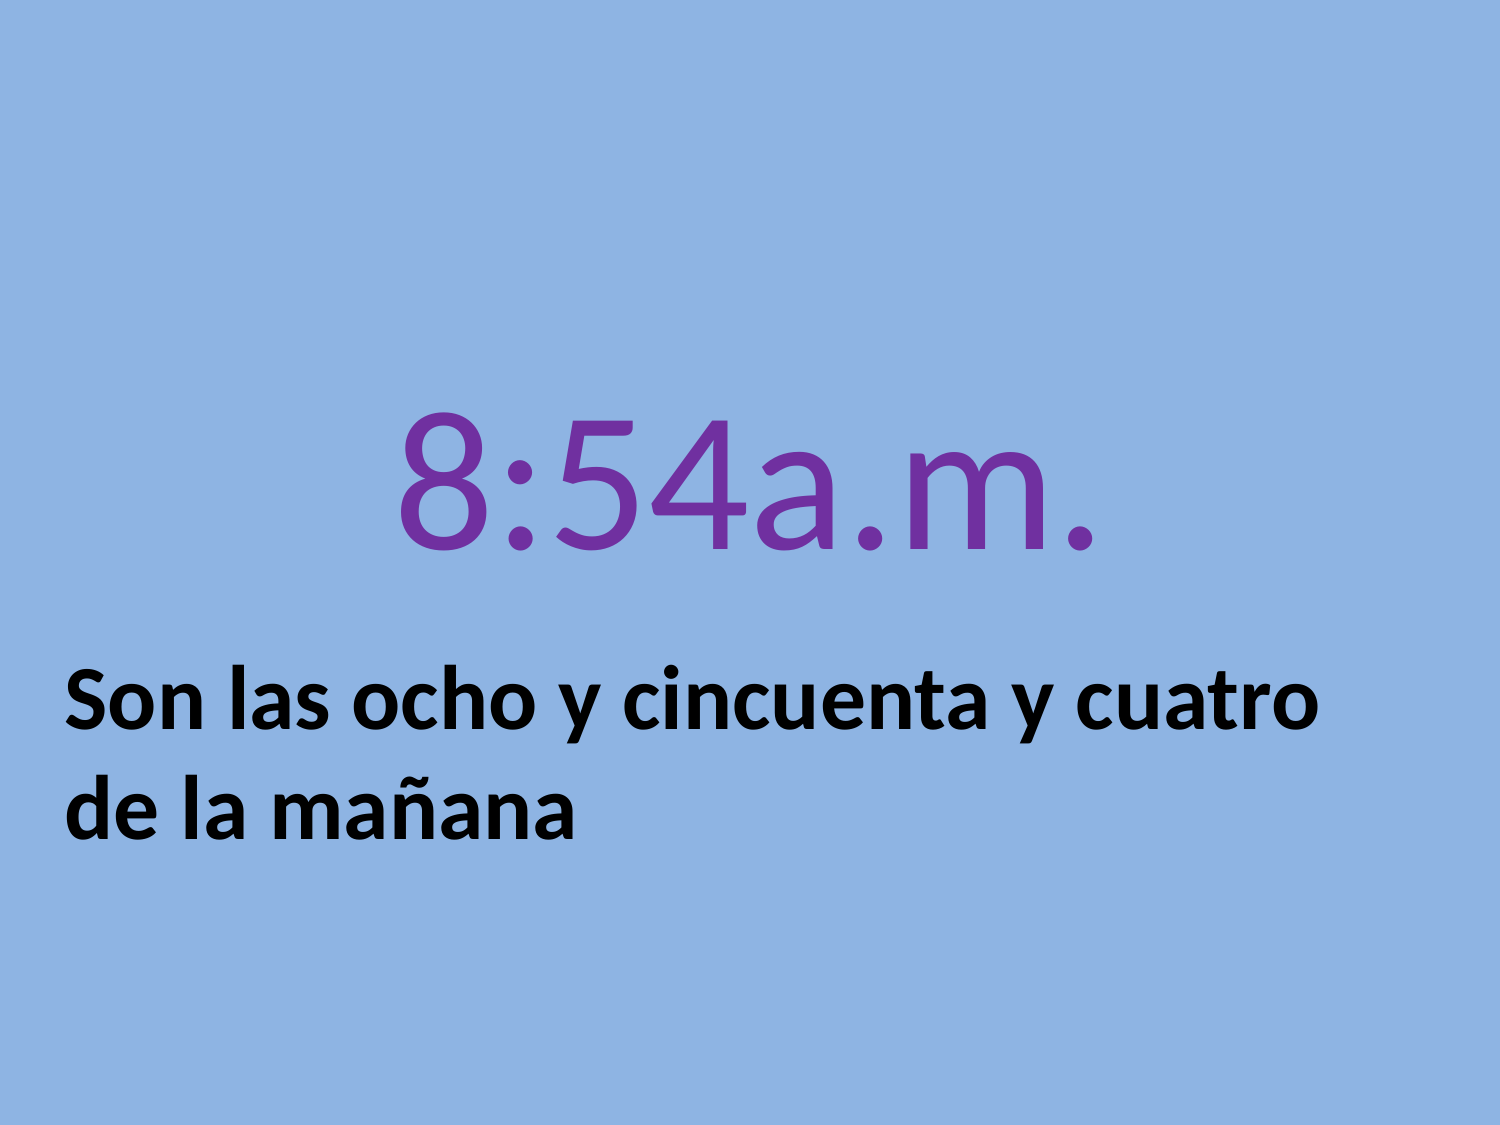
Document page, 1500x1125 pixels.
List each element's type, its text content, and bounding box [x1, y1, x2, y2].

title 8:54a.m. [112, 349, 1388, 591]
text_box Son las ocho y cincuenta y cuatro de la mañana [49, 630, 1388, 865]
